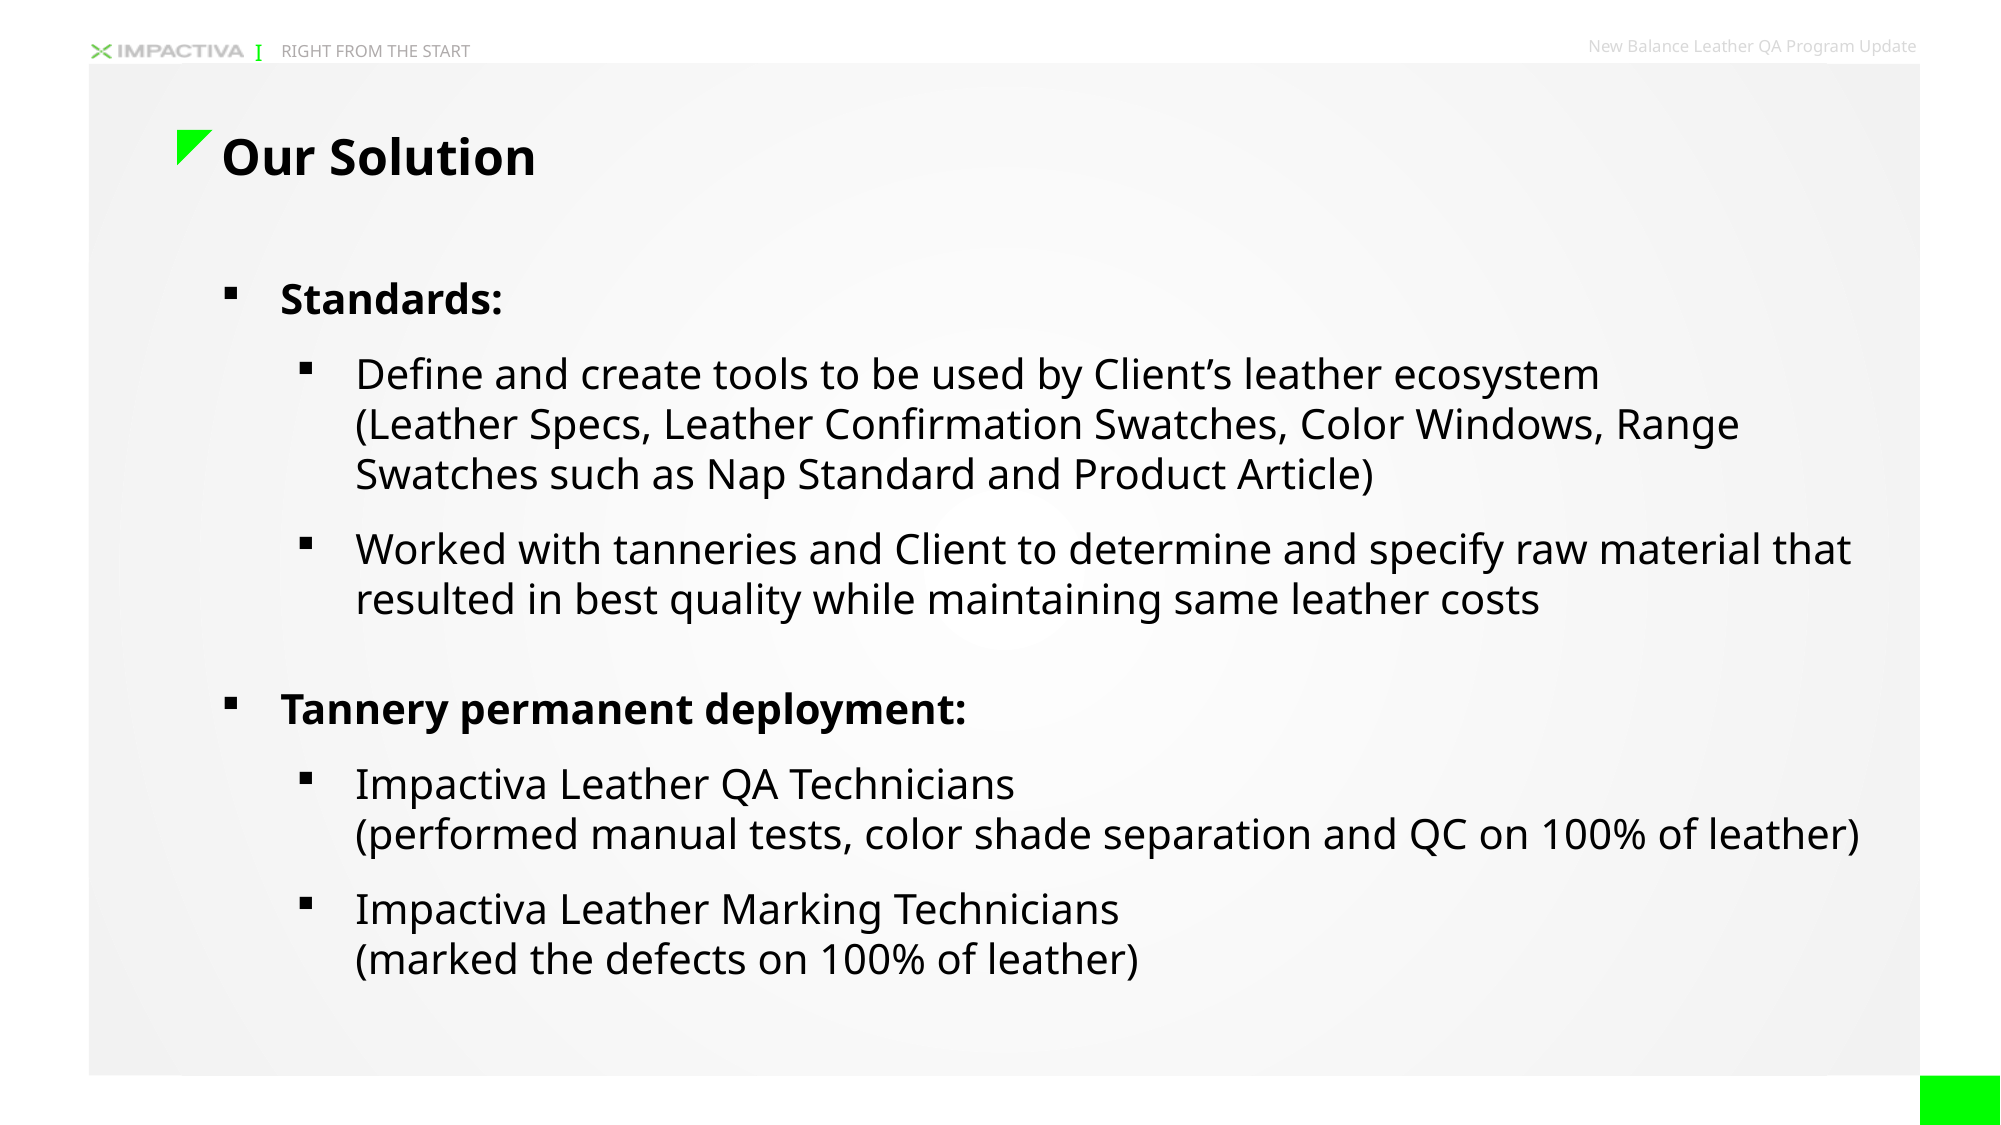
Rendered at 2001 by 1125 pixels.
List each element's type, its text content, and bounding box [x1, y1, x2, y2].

text_box Our Solution [206, 118, 1459, 193]
text_box Standards: Define and create tools to be used by Client’s leather ecosystem (Leather Specs, Leather Confirmation Swatches, Color Windows, Range Swatches such as Nap Standard and Product Article) Worked with tanneries and Client to determine and specify raw material that resulted in best quality while maintaining same leather costs Tannery permanent deployment: Impactiva Leather QA Technicians (performed manual tests, color shade separation and QC on 100% of leather) Impactiva Leather Marking Technicians (marked the defects on 100% of leather) [206, 265, 1896, 991]
picture [91, 44, 112, 59]
